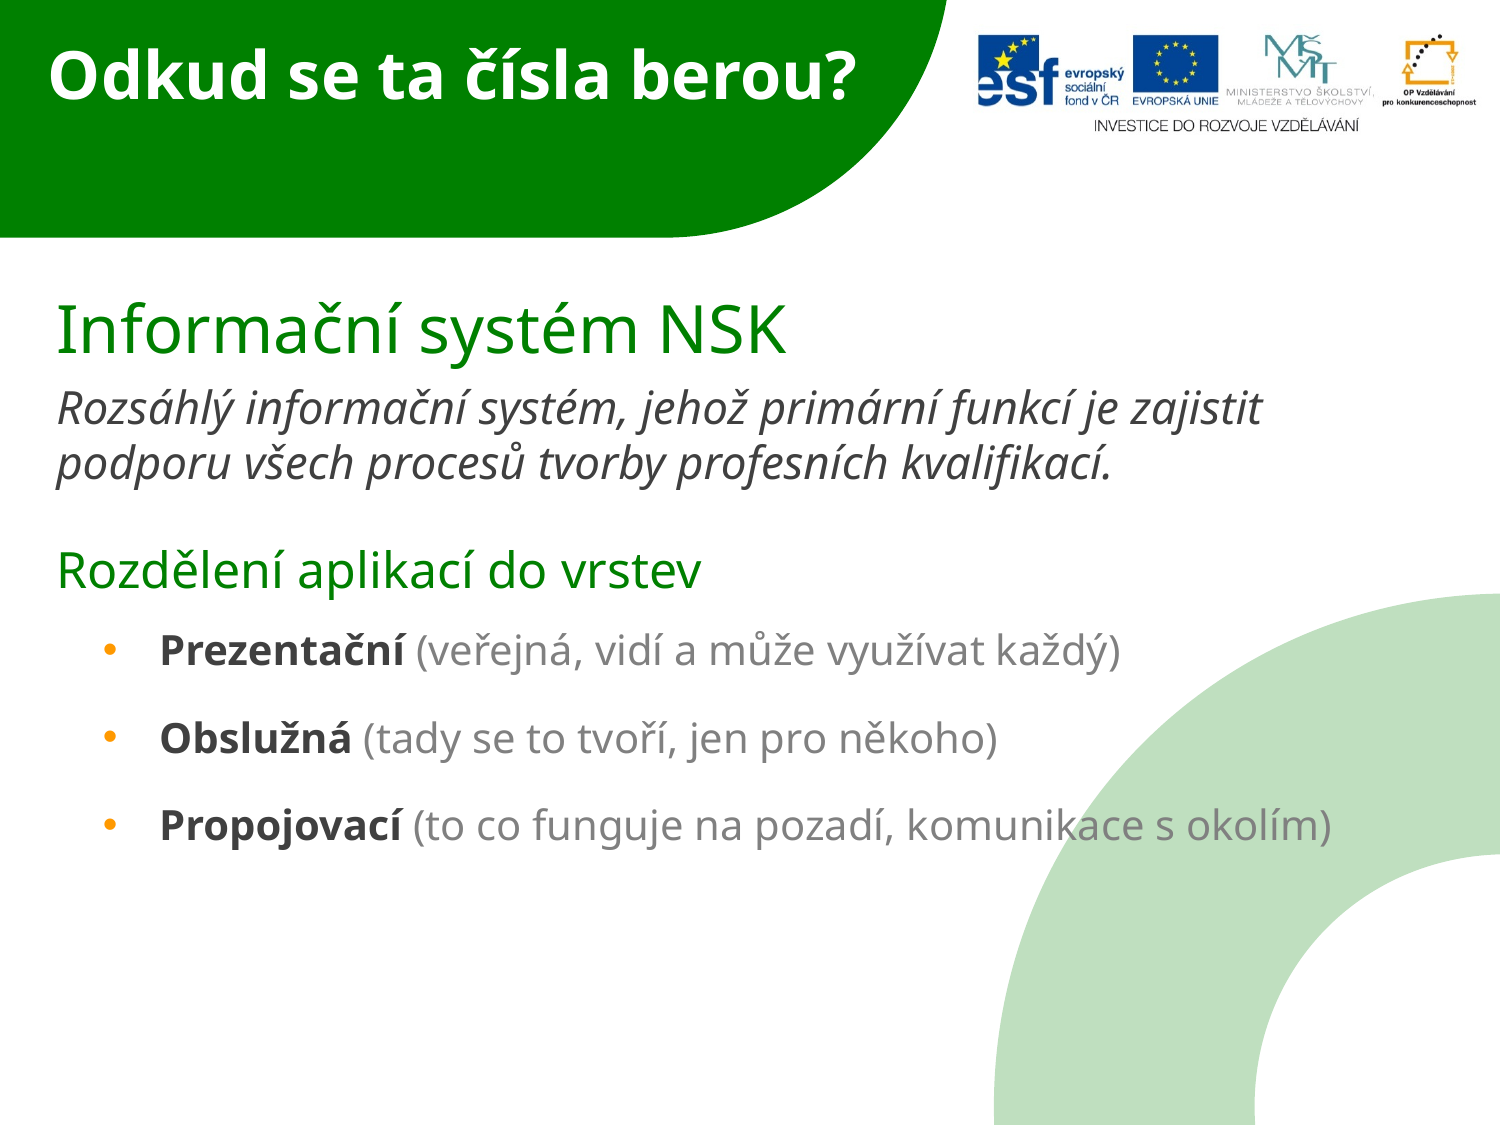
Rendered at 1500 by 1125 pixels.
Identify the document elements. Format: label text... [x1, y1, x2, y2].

list Informační systém NSK Rozsáhlý informační systém, jehož primární funkcí je zajistit podporu všech procesů tvorby profesních kvalifikací. Rozdělení aplikací do vrstev Prezentační (veřejná, vidí a může využívat každý) Obslužná (tady se to tvoří, jen pro někoho) Propojovací (to co funguje na pozadí, komunikace s okolím) [41, 278, 1459, 1035]
title Odkud se ta čísla berou? [32, 25, 928, 192]
picture [962, 24, 1492, 141]
